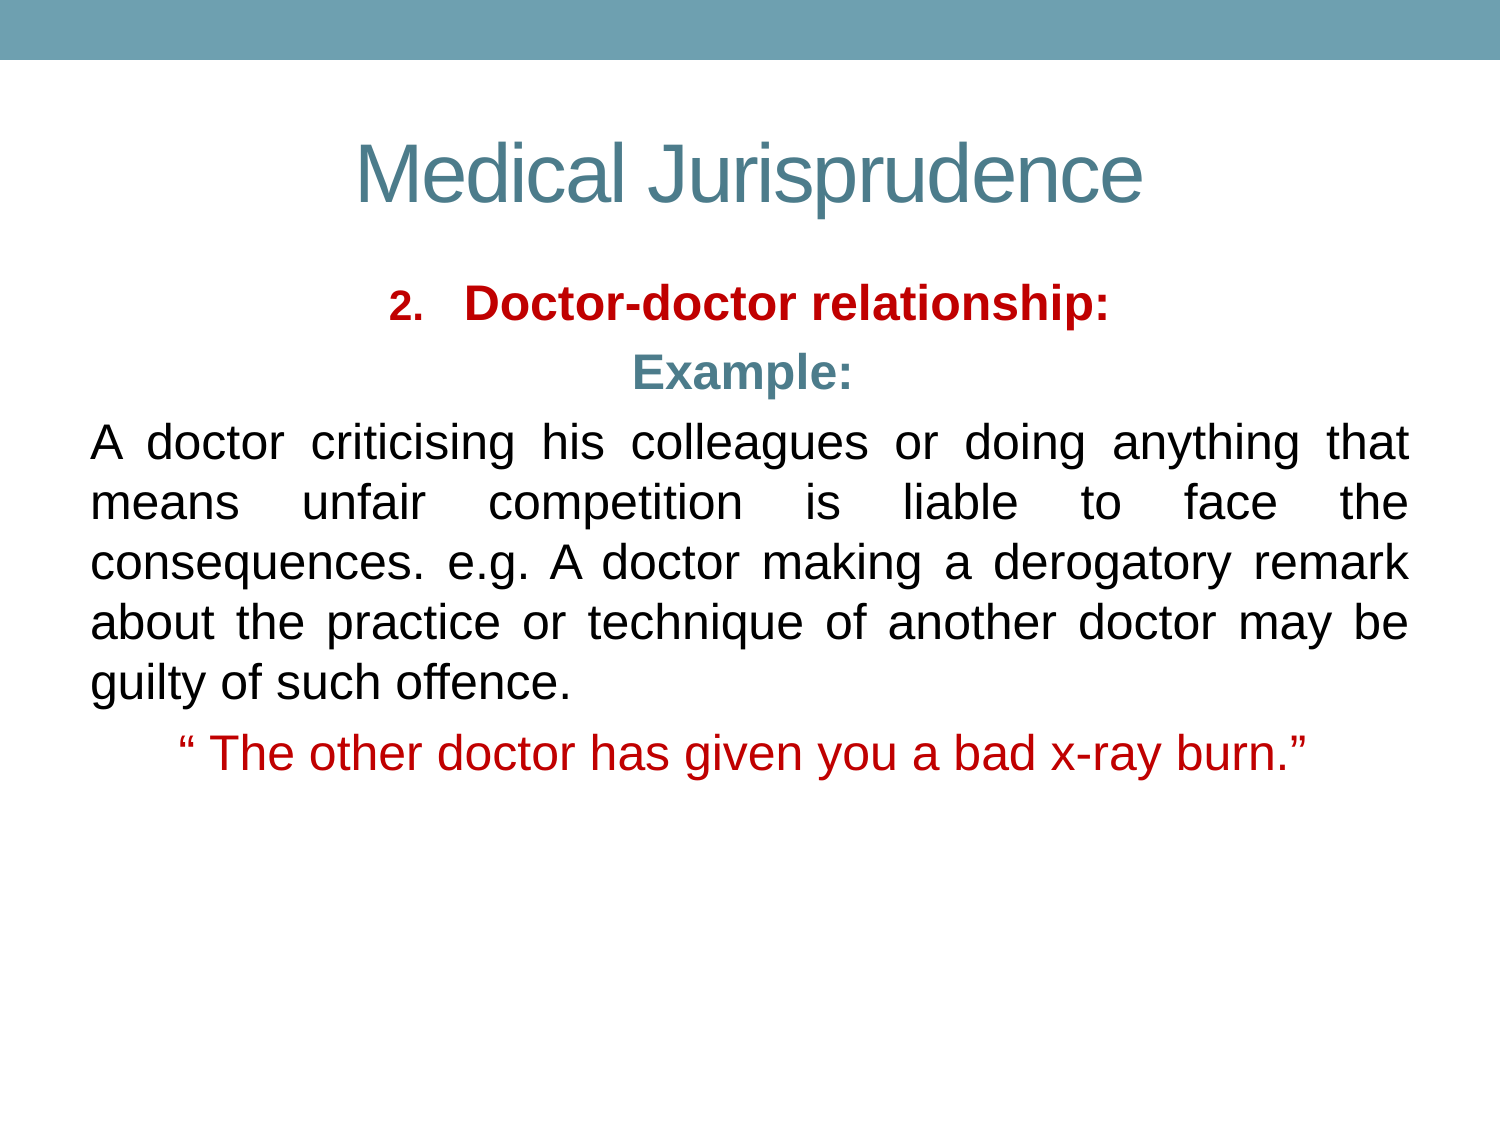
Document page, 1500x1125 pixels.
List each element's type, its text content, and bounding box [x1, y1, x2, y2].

list Doctor-doctor relationship: Example: A doctor criticising his colleagues or doing anything that means unfair competition is liable to face the consequences. e.g. A doctor making a derogatory remark about the practice or technique of another doctor may be guilty of such offence. “ The other doctor has given you a bad x-ray burn.” [75, 262, 1425, 1063]
title Medical Jurisprudence [75, 87, 1425, 250]
